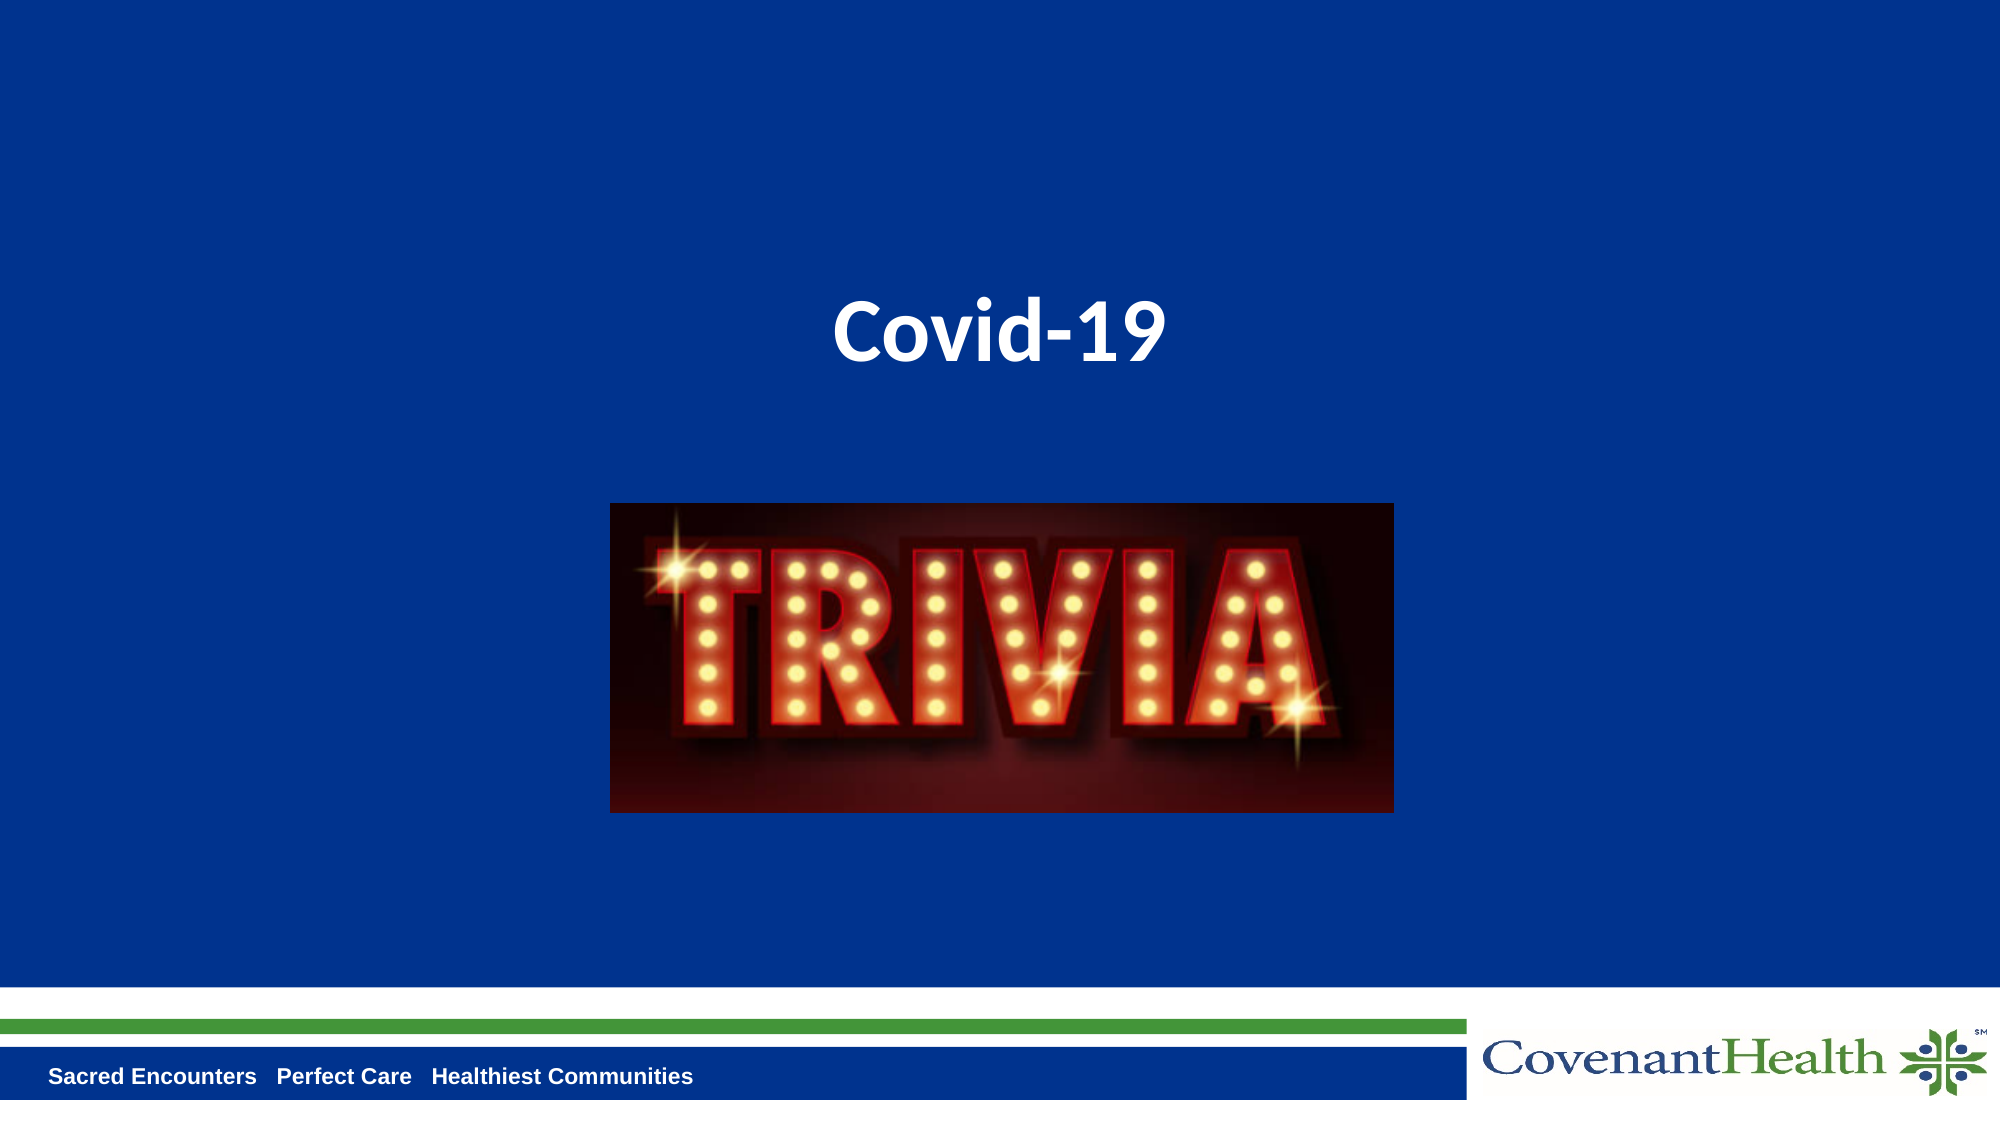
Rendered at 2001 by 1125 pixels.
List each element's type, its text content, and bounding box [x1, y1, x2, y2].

picture [610, 503, 1394, 814]
picture [1483, 1029, 1987, 1096]
title Covid-19 [150, 262, 1850, 504]
